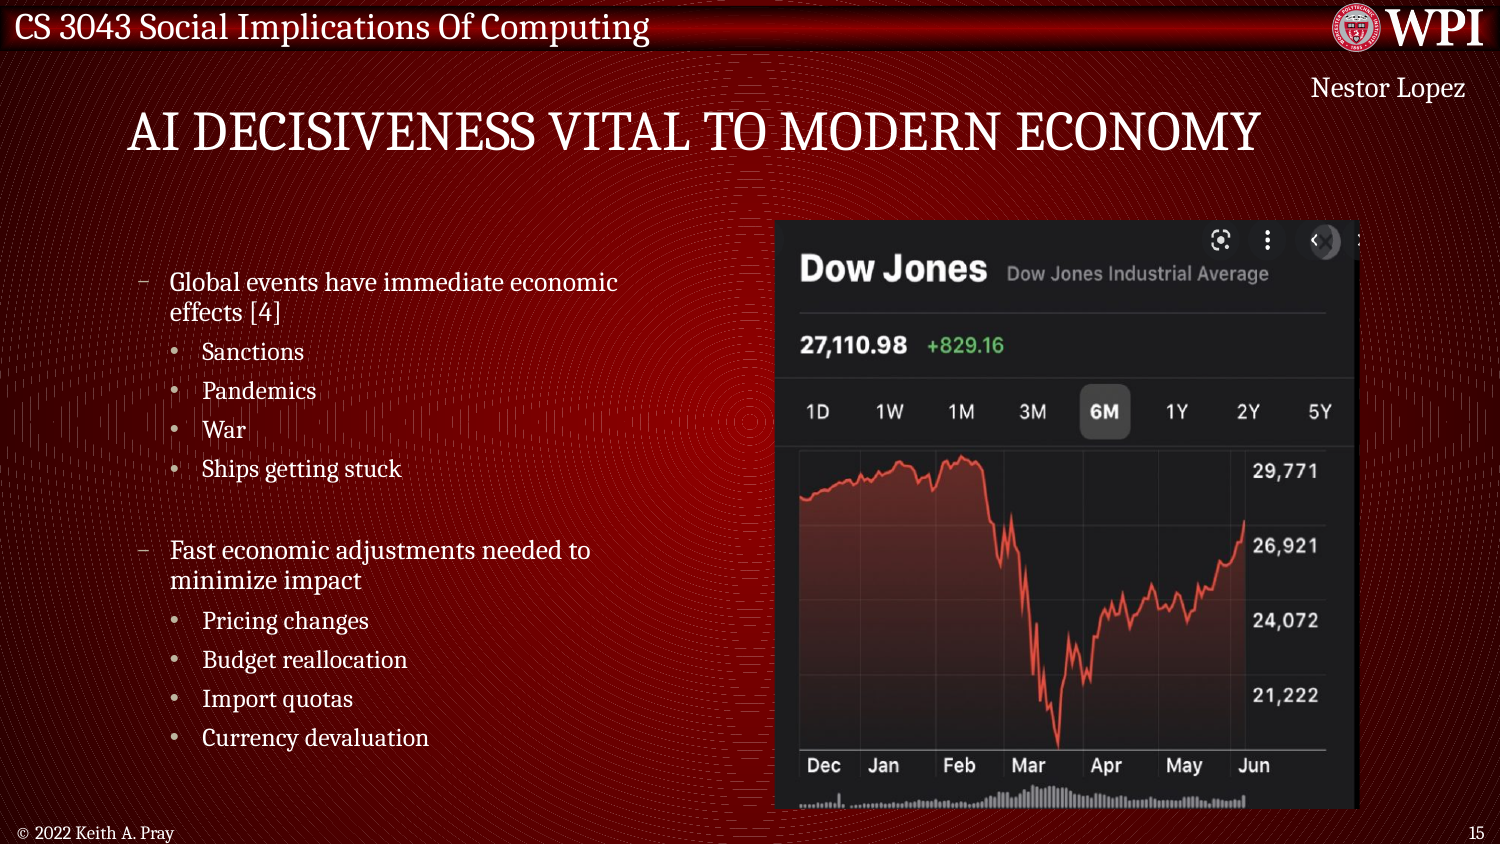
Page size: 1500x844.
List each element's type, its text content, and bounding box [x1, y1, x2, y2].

list Global events have immediate economic effects [4] Sanctions Pandemics War Ships getting stuck Fast economic adjustments needed to minimize impact Pricing changes Budget reallocation Import quotas Currency devaluation [89, 215, 670, 766]
title ai decisiveness vital to modern economy [112, 59, 1388, 210]
slide_number 15 [1397, 819, 1500, 844]
footer © 2022 Keith A. Pray [0, 819, 913, 844]
text_box Nestor Lopez [1123, 61, 1481, 111]
picture [1332, 3, 1483, 52]
picture [773, 220, 1360, 809]
